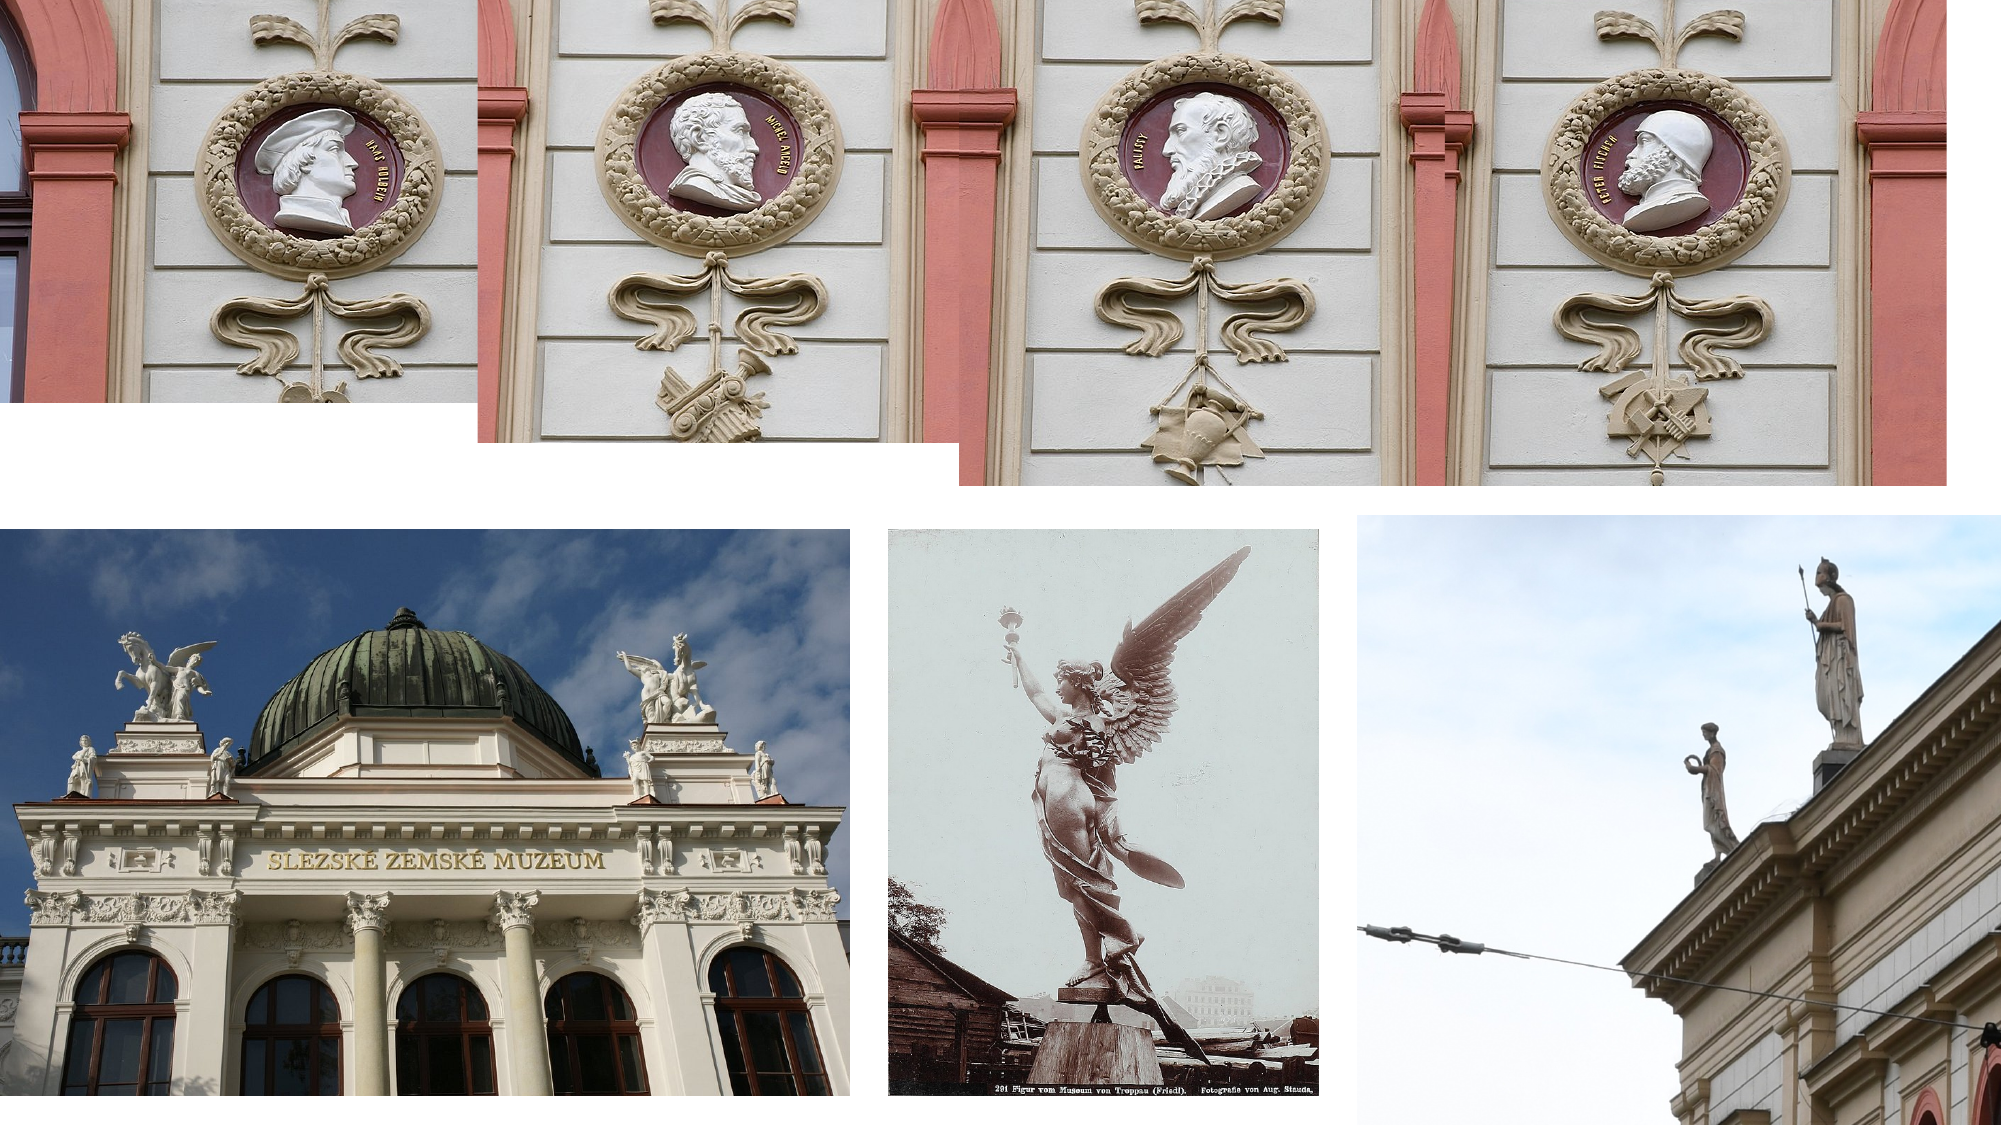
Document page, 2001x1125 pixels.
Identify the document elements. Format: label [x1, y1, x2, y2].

picture [0, 0, 1947, 486]
picture [888, 529, 1319, 1096]
list [0, 529, 850, 1096]
list [1356, 515, 2000, 1125]
